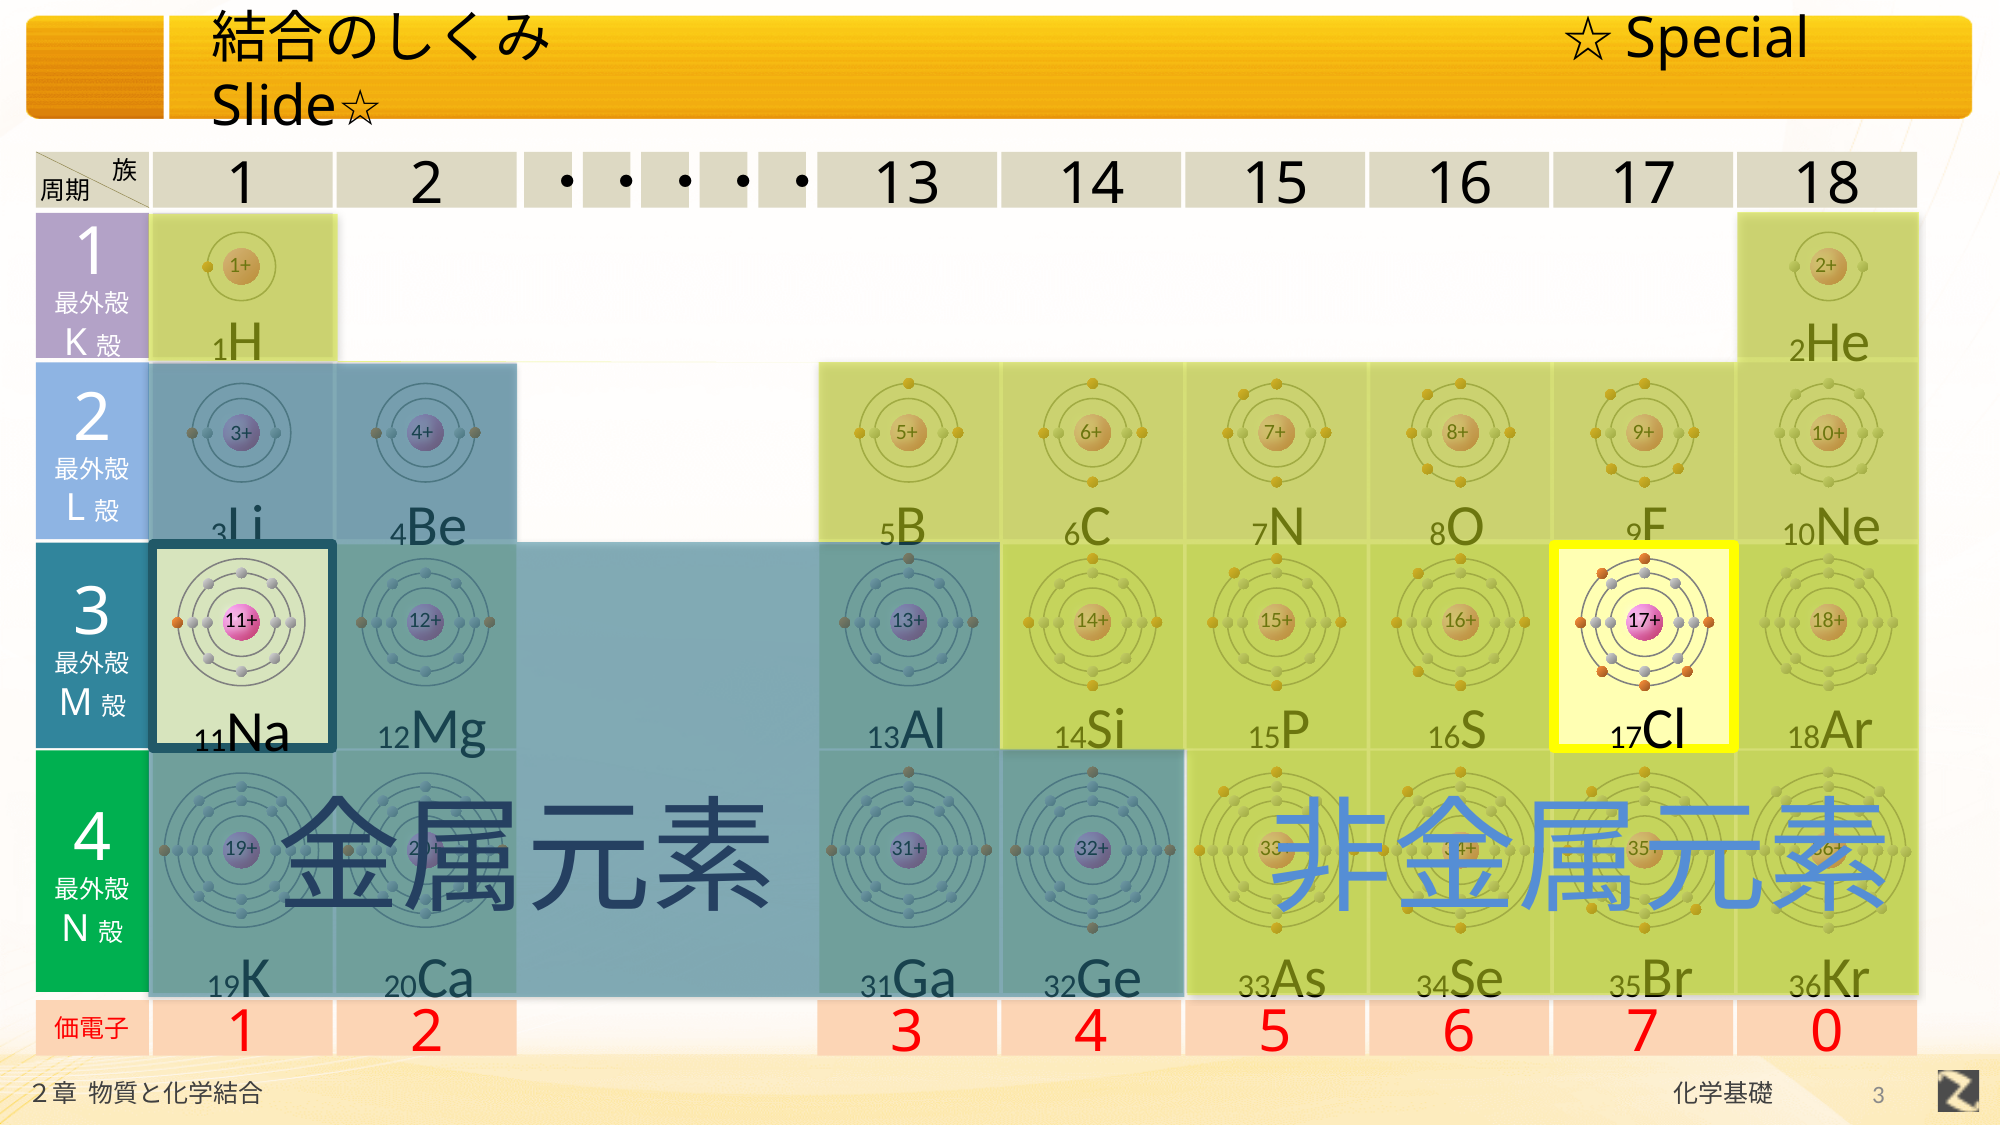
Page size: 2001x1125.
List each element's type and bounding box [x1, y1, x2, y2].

picture [0, 0, 2000, 1125]
text_box [25, 147, 1919, 1056]
text_box [1553, 352, 1877, 770]
text_box [0, 355, 333, 772]
